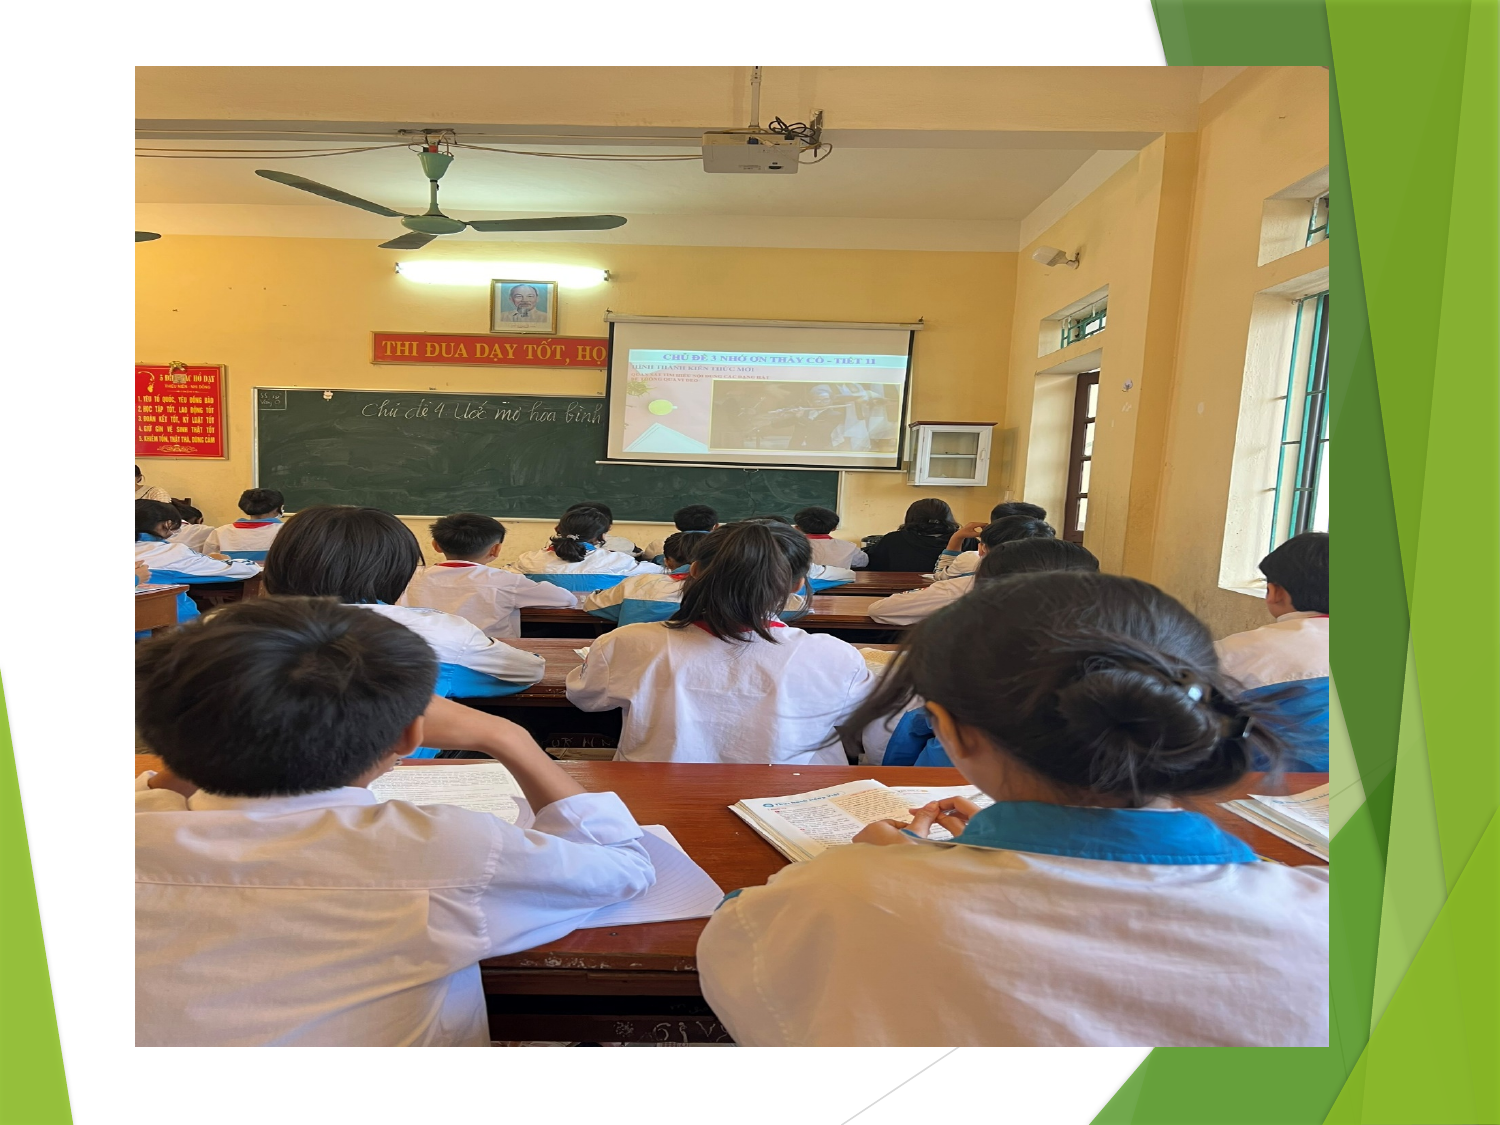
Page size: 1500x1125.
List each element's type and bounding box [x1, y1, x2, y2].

picture [135, 65, 1330, 1048]
